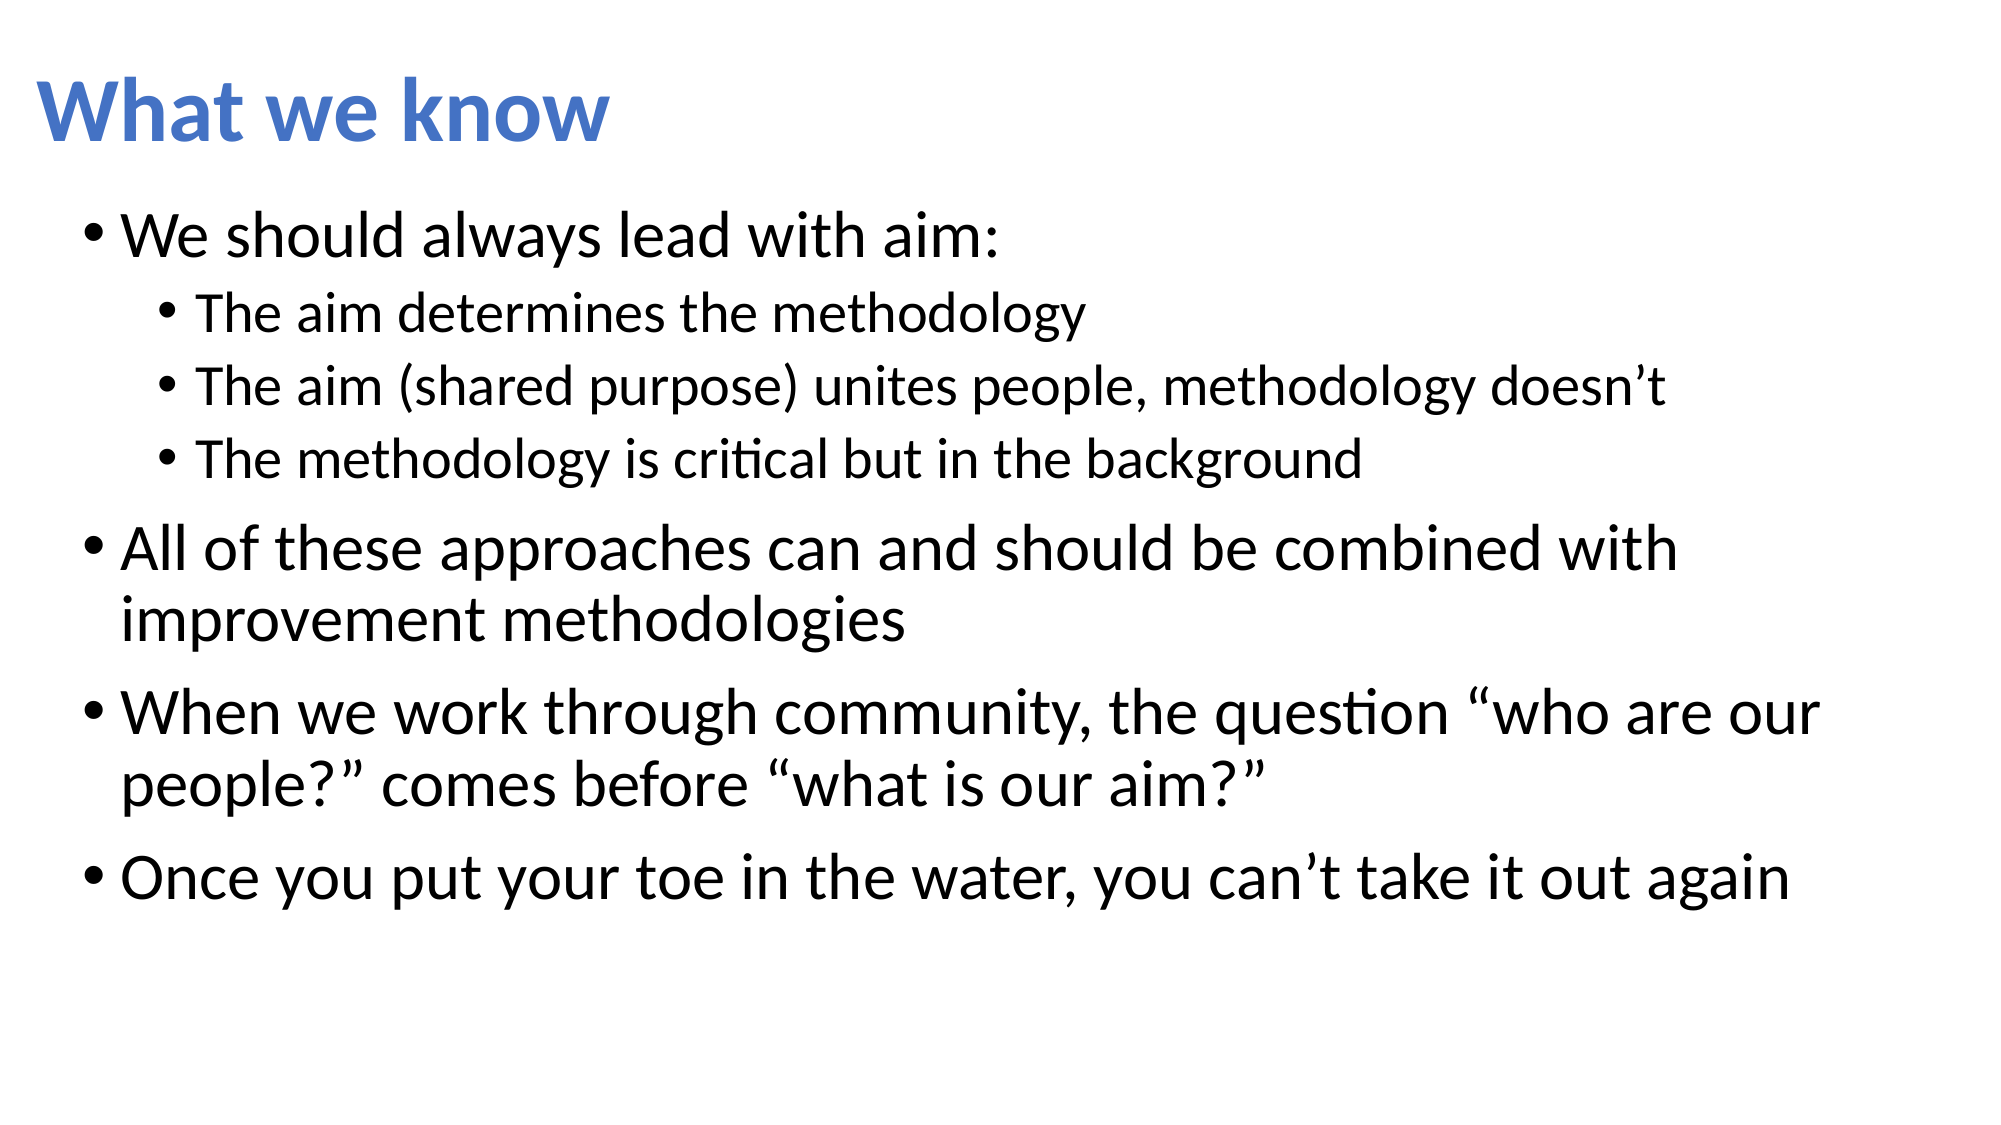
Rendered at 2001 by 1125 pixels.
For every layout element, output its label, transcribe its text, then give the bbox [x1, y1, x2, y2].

list We should always lead with aim: The aim determines the methodology The aim (shared purpose) unites people, methodology doesn’t The methodology is critical but in the background All of these approaches can and should be combined with improvement methodologies When we work through community, the question “who are our people?” comes before “what is our aim?” Once you put your toe in the water, you can’t take it out again [67, 192, 1871, 1033]
title What we know [21, 3, 1747, 221]
